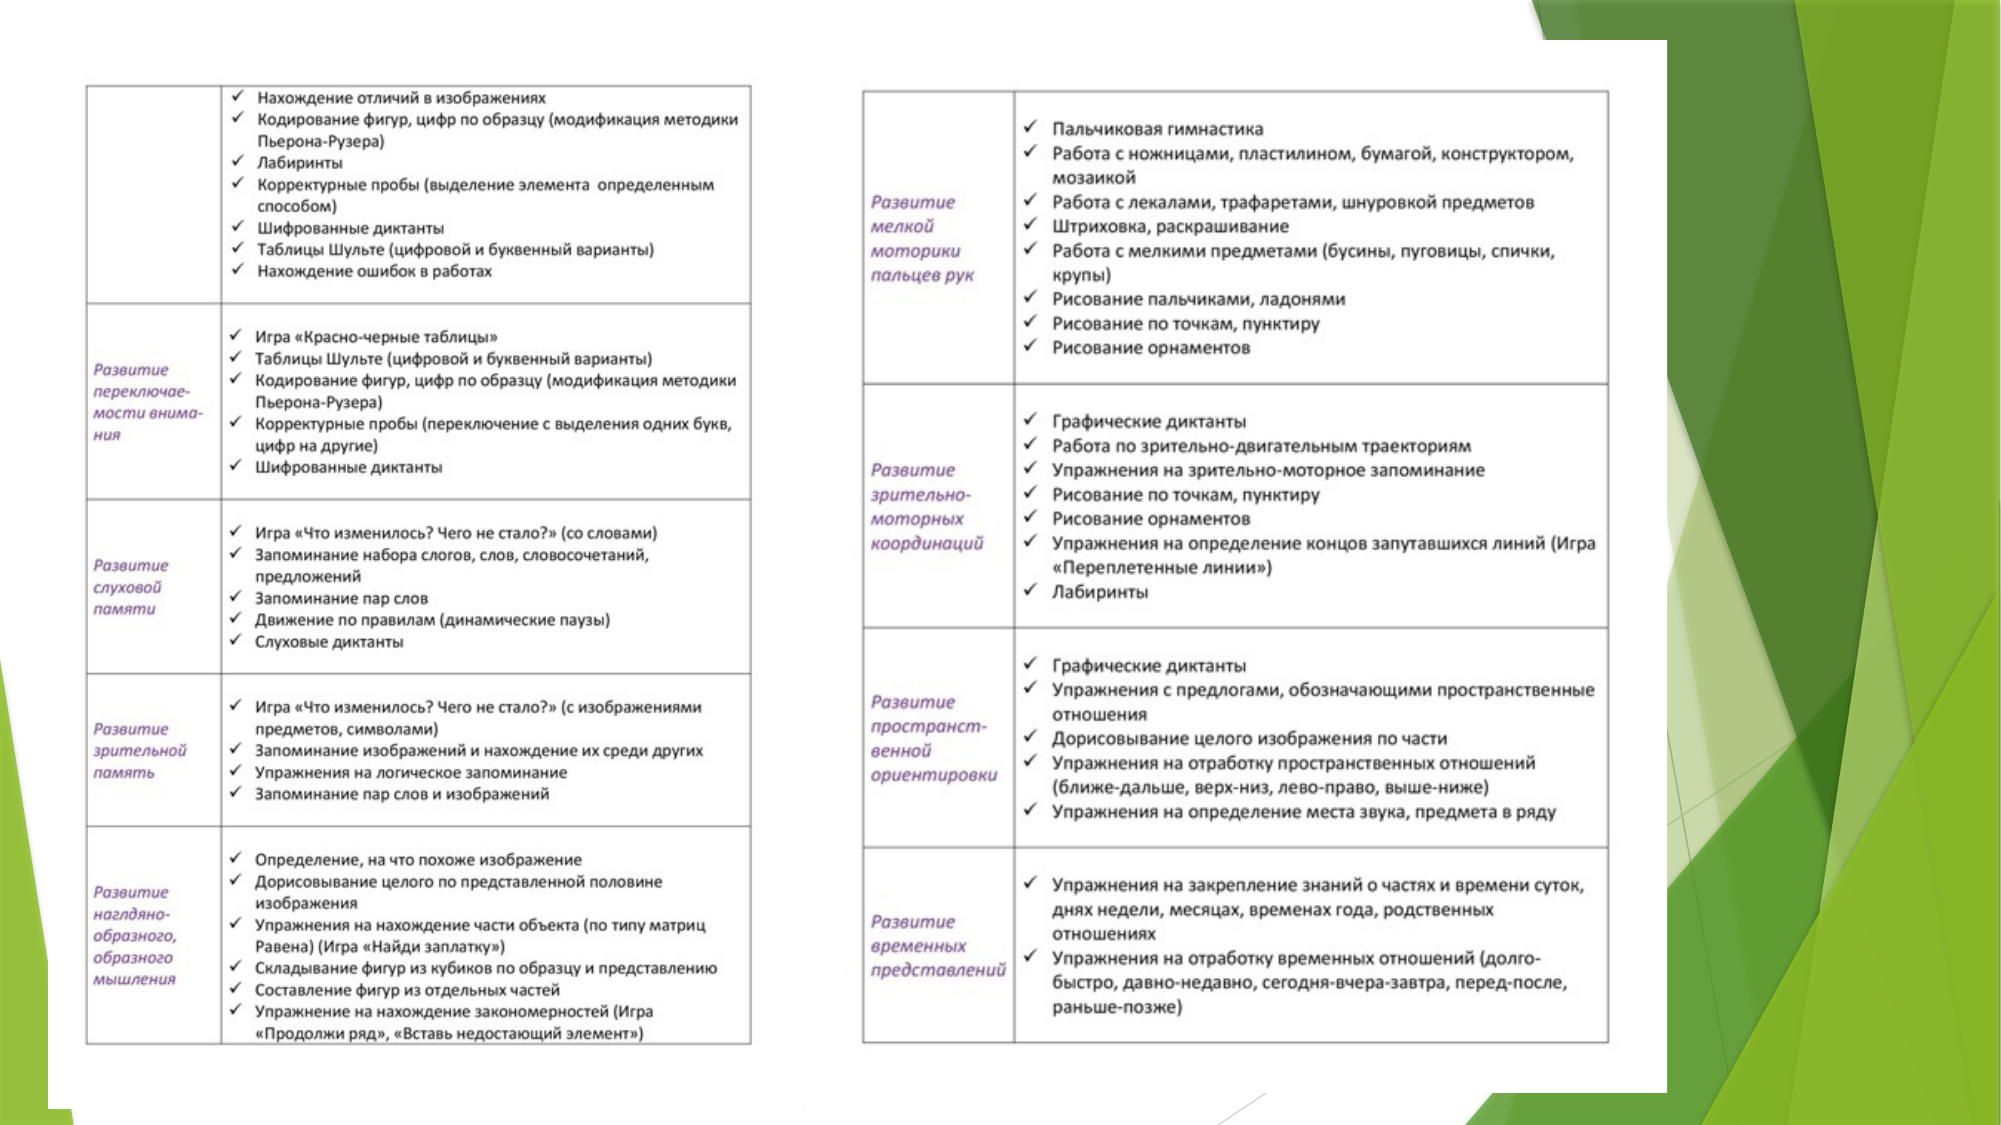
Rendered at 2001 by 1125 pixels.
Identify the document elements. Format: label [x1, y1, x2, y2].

picture [819, 40, 1668, 1094]
picture [47, 40, 805, 1109]
